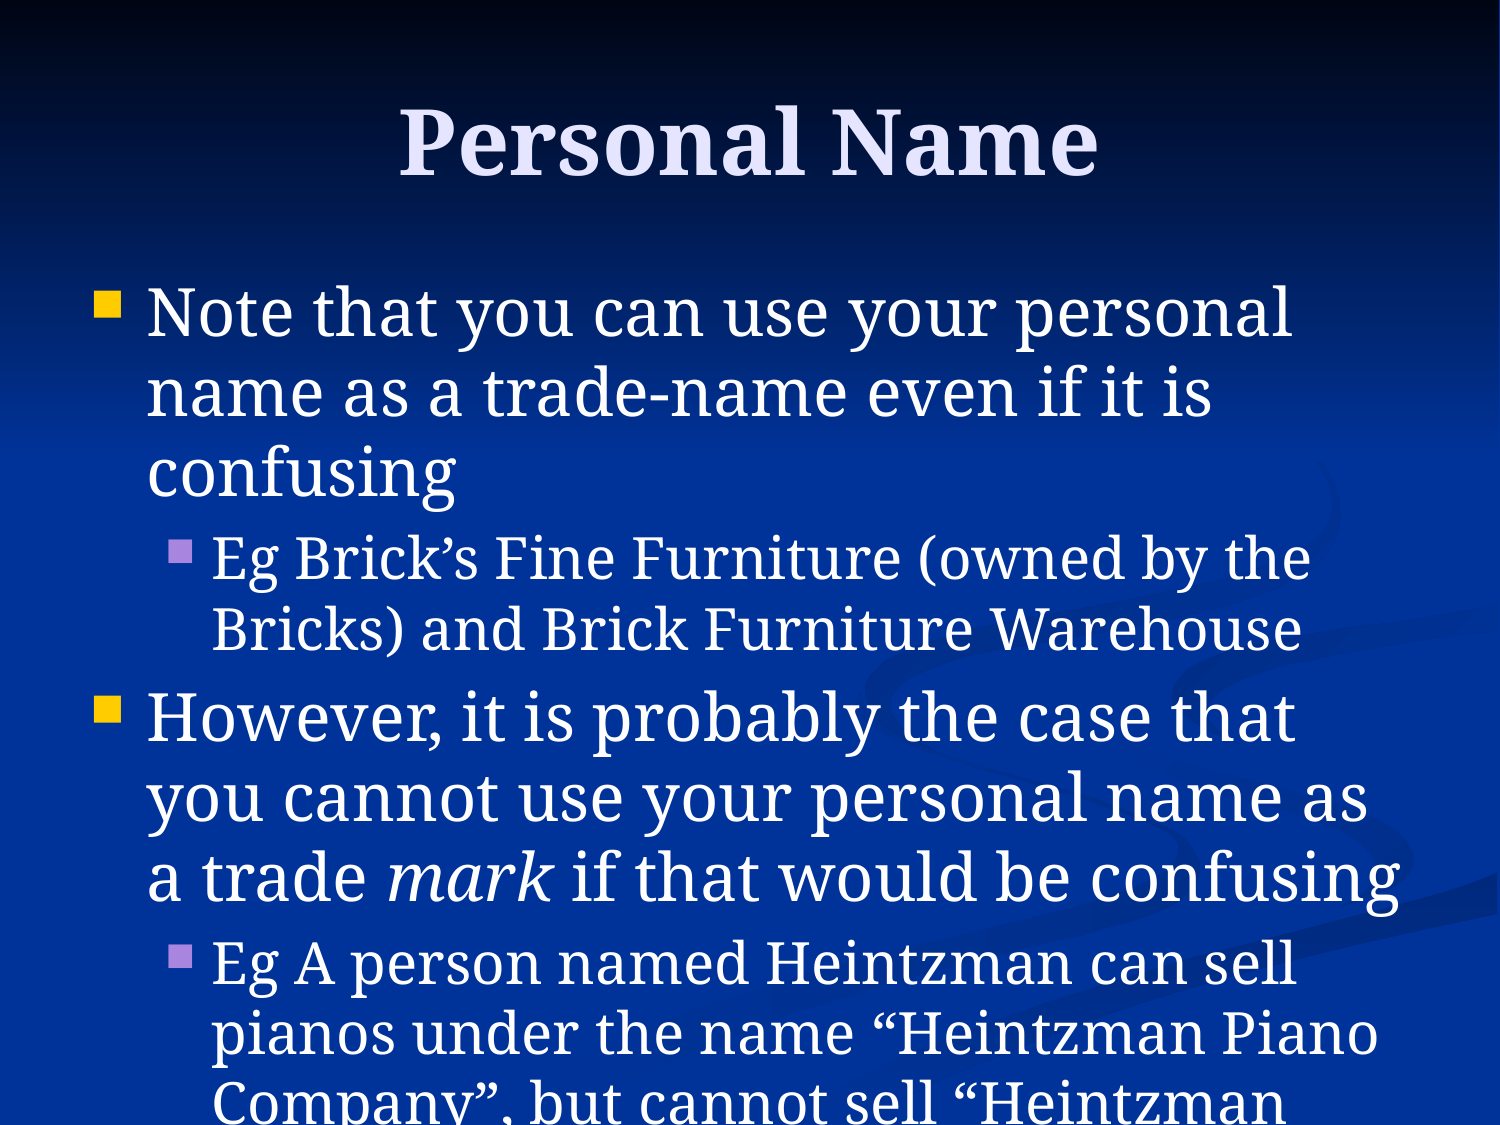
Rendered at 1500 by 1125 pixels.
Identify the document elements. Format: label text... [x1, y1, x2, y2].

title Personal Name [74, 44, 1426, 233]
list Note that you can use your personal name as a trade-name even if it is confusing Eg Brick’s Fine Furniture (owned by the Bricks) and Brick Furniture Warehouse However, it is probably the case that you cannot use your personal name as a trade mark if that would be confusing Eg A person named Heintzman can sell pianos under the name “Heintzman Piano Company”, but cannot sell “Heintzman pianos” [74, 262, 1426, 1006]
